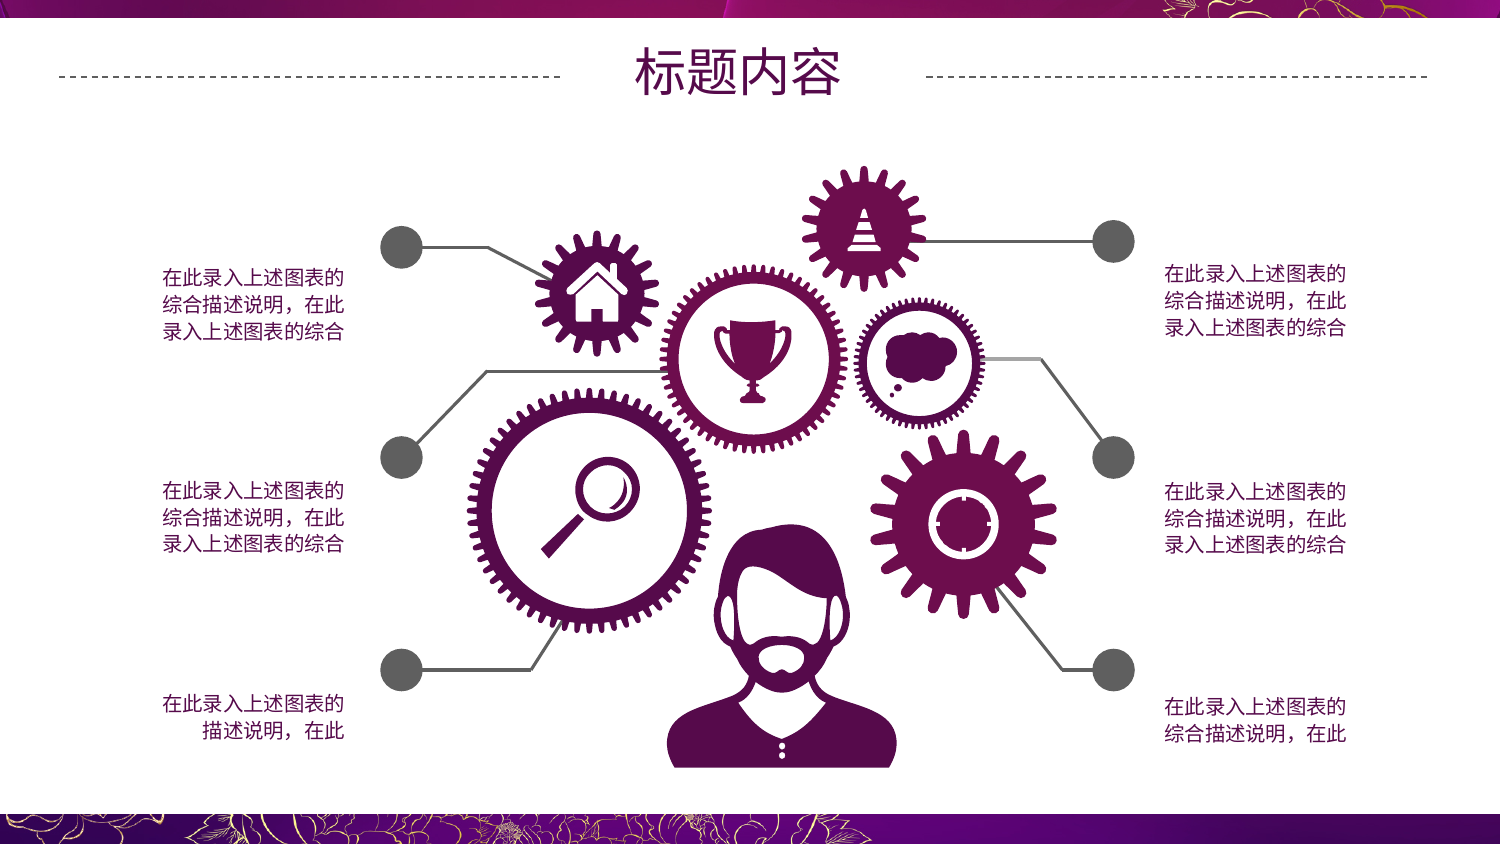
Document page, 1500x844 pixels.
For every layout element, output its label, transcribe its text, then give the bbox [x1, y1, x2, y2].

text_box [466, 387, 713, 634]
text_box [379, 225, 552, 281]
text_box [659, 264, 849, 455]
picture [0, 0, 1500, 18]
text_box 在此录入上述图表的综合描述说明，在此 [1153, 685, 1378, 751]
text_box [996, 586, 1135, 692]
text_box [379, 370, 653, 480]
text_box 在此录入上述图表的综合描述说明，在此录入上述图表的综合 [131, 469, 356, 562]
text_box [666, 524, 897, 768]
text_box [534, 230, 660, 357]
text_box 在此录入上述图表的综合描述说明，在此录入上述图表的综合 [1153, 470, 1378, 563]
text_box 在此录入上述图表的综合描述说明，在此录入上述图表的综合 [1153, 253, 1378, 345]
text_box 标题内容 [608, 32, 868, 110]
text_box 在此录入上述图表的描述说明，在此 [131, 683, 356, 748]
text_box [379, 620, 563, 692]
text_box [990, 358, 1135, 480]
text_box 在此录入上述图表的综合描述说明，在此录入上述图表的综合 [131, 257, 356, 349]
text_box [869, 429, 1058, 620]
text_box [930, 219, 1136, 264]
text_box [801, 165, 927, 293]
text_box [853, 296, 986, 430]
picture [0, 814, 1500, 844]
